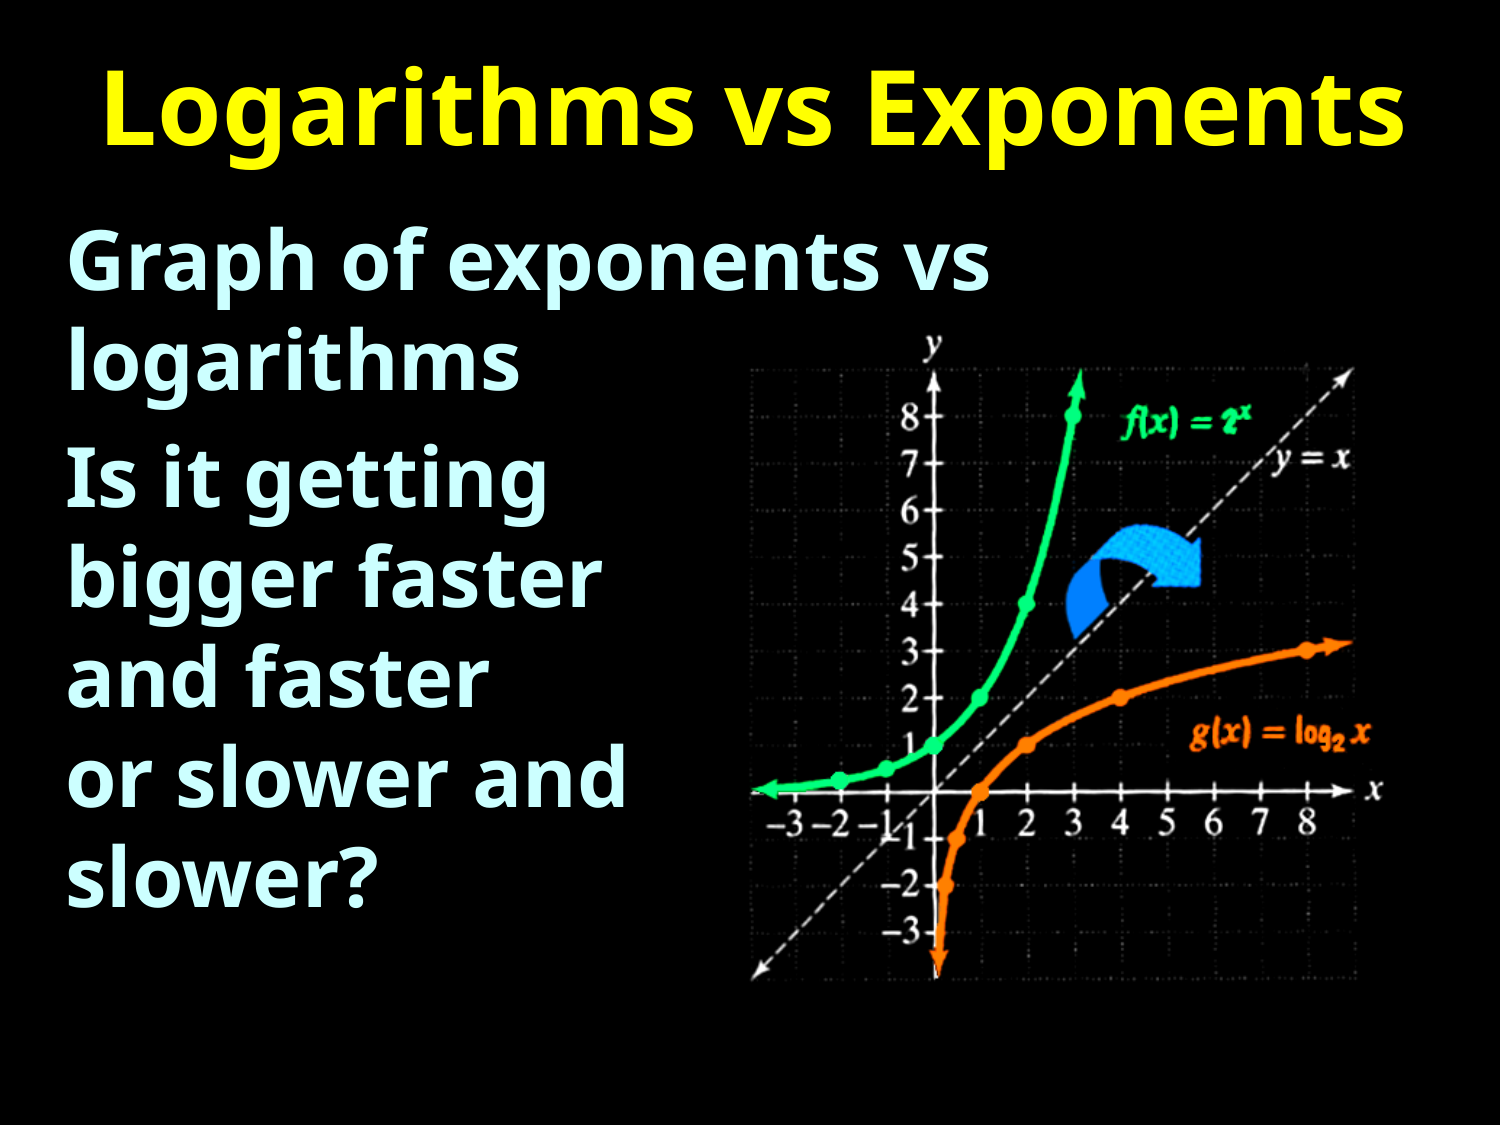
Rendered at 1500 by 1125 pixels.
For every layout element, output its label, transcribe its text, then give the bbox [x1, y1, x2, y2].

list Graph of exponents vs logarithms Is it getting bigger faster and faster or slower and slower? [50, 200, 1450, 1125]
title Logarithms vs Exponents [3, 10, 1500, 198]
picture [724, 324, 1401, 999]
